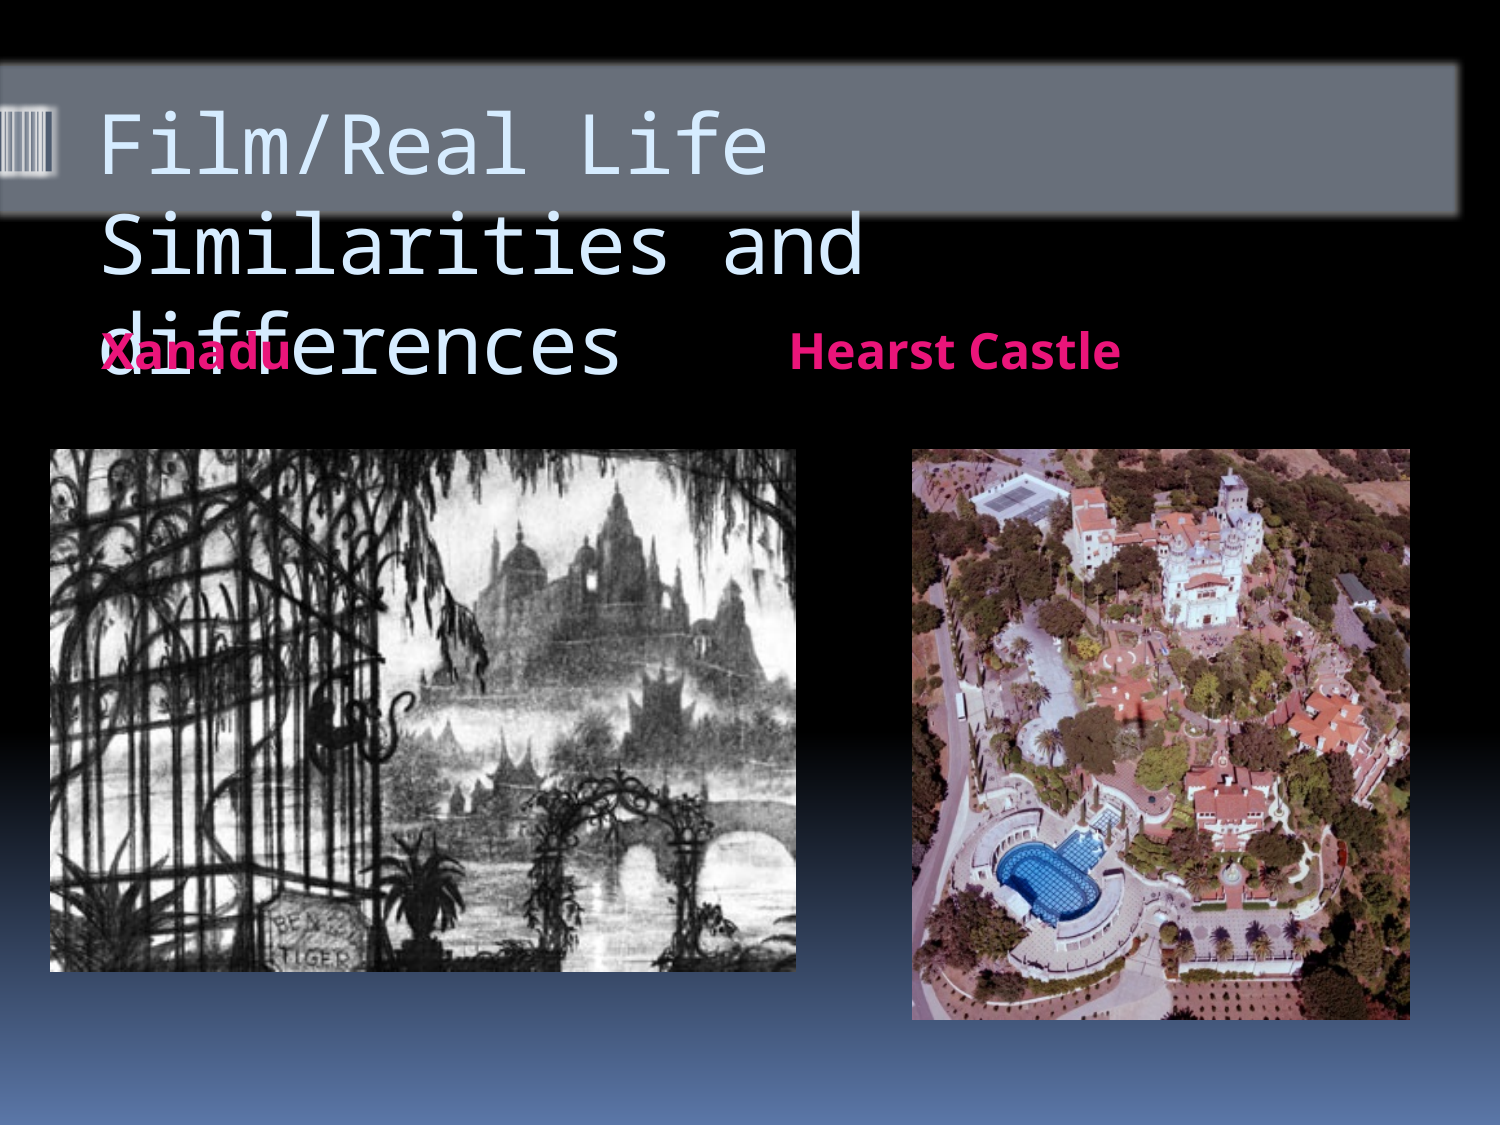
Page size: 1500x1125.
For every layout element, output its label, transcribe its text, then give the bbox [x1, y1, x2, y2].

title Film/Real Life Similarities and differences [82, 83, 1358, 234]
list Xanadu [75, 296, 738, 402]
list Hearst Castle [761, 296, 1425, 402]
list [49, 449, 796, 973]
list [912, 449, 1410, 1021]
